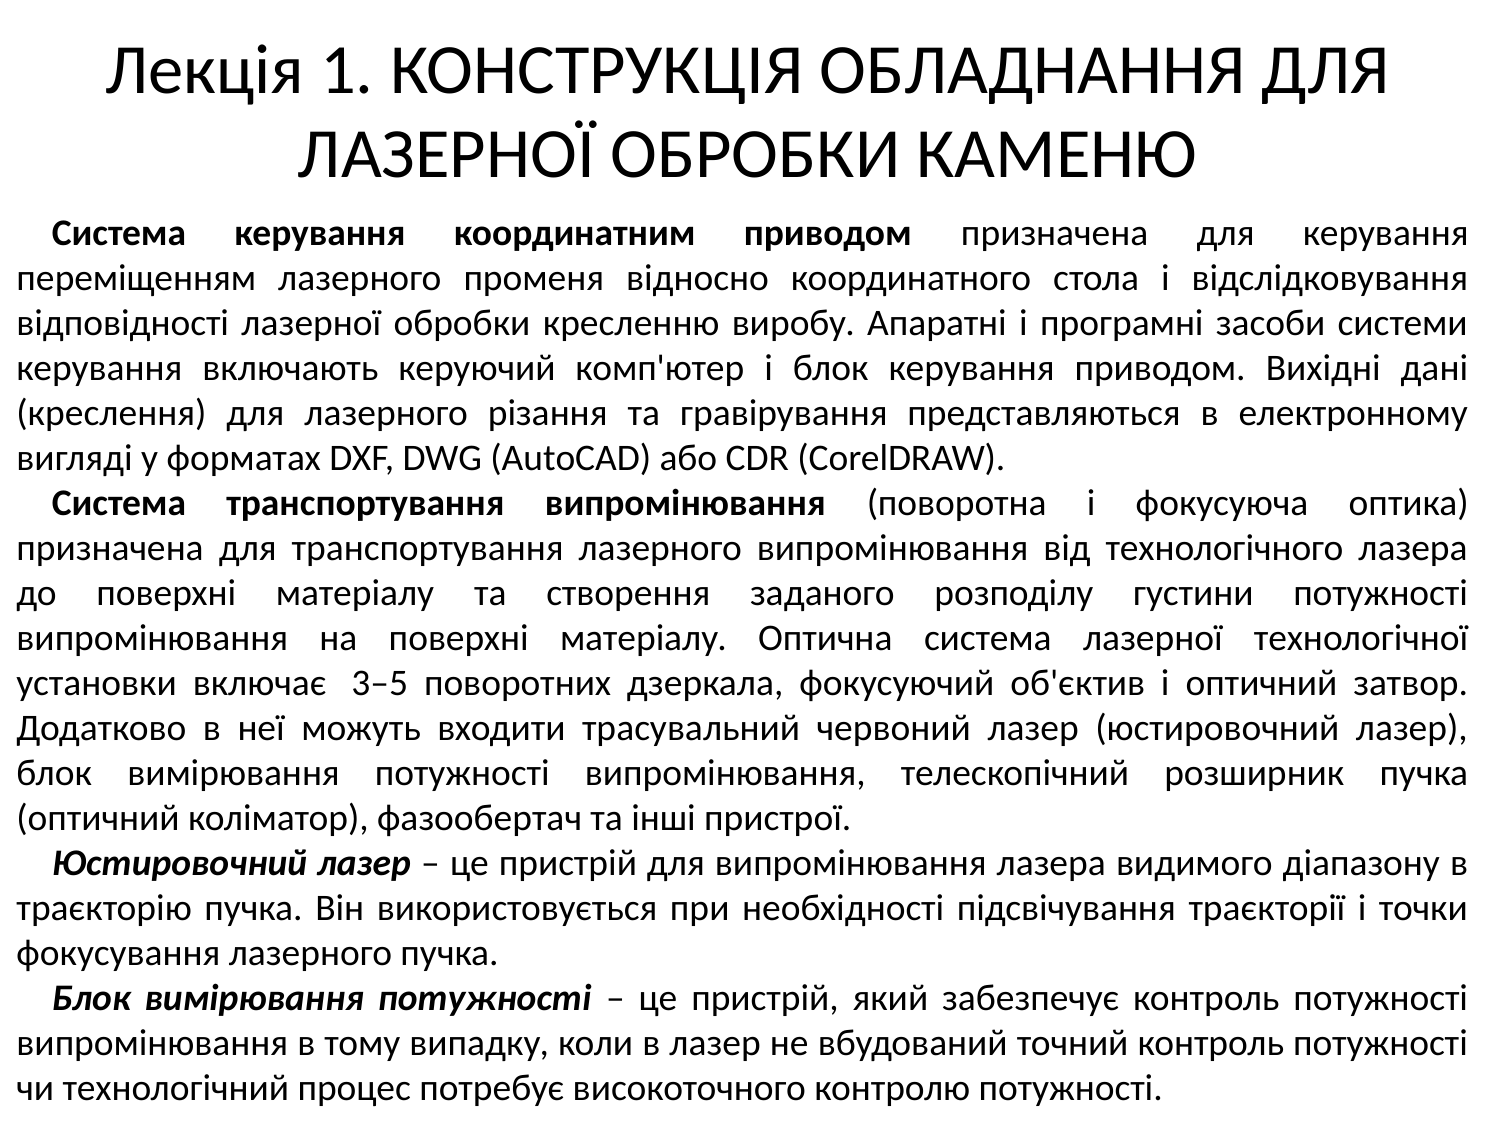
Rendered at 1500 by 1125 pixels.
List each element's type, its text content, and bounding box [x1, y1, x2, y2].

title Лекція 1. КОНСТРУКЦІЯ ОБЛАДНАННЯ ДЛЯ ЛАЗЕРНОЇ ОБРОБКИ КАМЕНЮ [0, 13, 1498, 202]
text_box Система керування координатним приводом призначена для керування переміщенням лазерного променя відносно координатного стола і відслідковування відповідності лазерної обробки кресленню виробу. Апаратні і програмні засоби системи керування включають керуючий комп'ютер і блок керування приводом. Вихідні дані (креслення) для лазерного різання та гравірування представляються в електронному вигляді у форматах DXF, DWG (AutoCAD) або CDR (CorelDRAW). Система транспортування випромінювання (поворотна і фокусуюча оптика) призначена для транспортування лазерного випромінювання від технологічного лазера до поверхні матеріалу та створення заданого розподілу густини потужності випромінювання на поверхні матеріалу. Оптична система лазерної технологічної установки включає 3–5 поворотних дзеркала, фокусуючий об'єктив і оптичний затвор. Додатково в неї можуть входити трасувальний червоний лазер (юстировочний лазер), блок вимірювання потужності випромінювання, телескопічний розширник пучка (оптичний коліматор), фазообертач та інші пристрої. Юстировочний лазер – це пристрій для випромінювання лазера видимого діапазону в траєкторію пучка. Він використовується при необхідності підсвічування траєкторії і точки фокусування лазерного пучка. Блок вимірювання потужності – це пристрій, який забезпечує контроль потужності випромінювання в тому випадку, коли в лазер не вбудований точний контроль потужності чи технологічний процес потребує високоточного контролю потужності. [1, 201, 1484, 1116]
